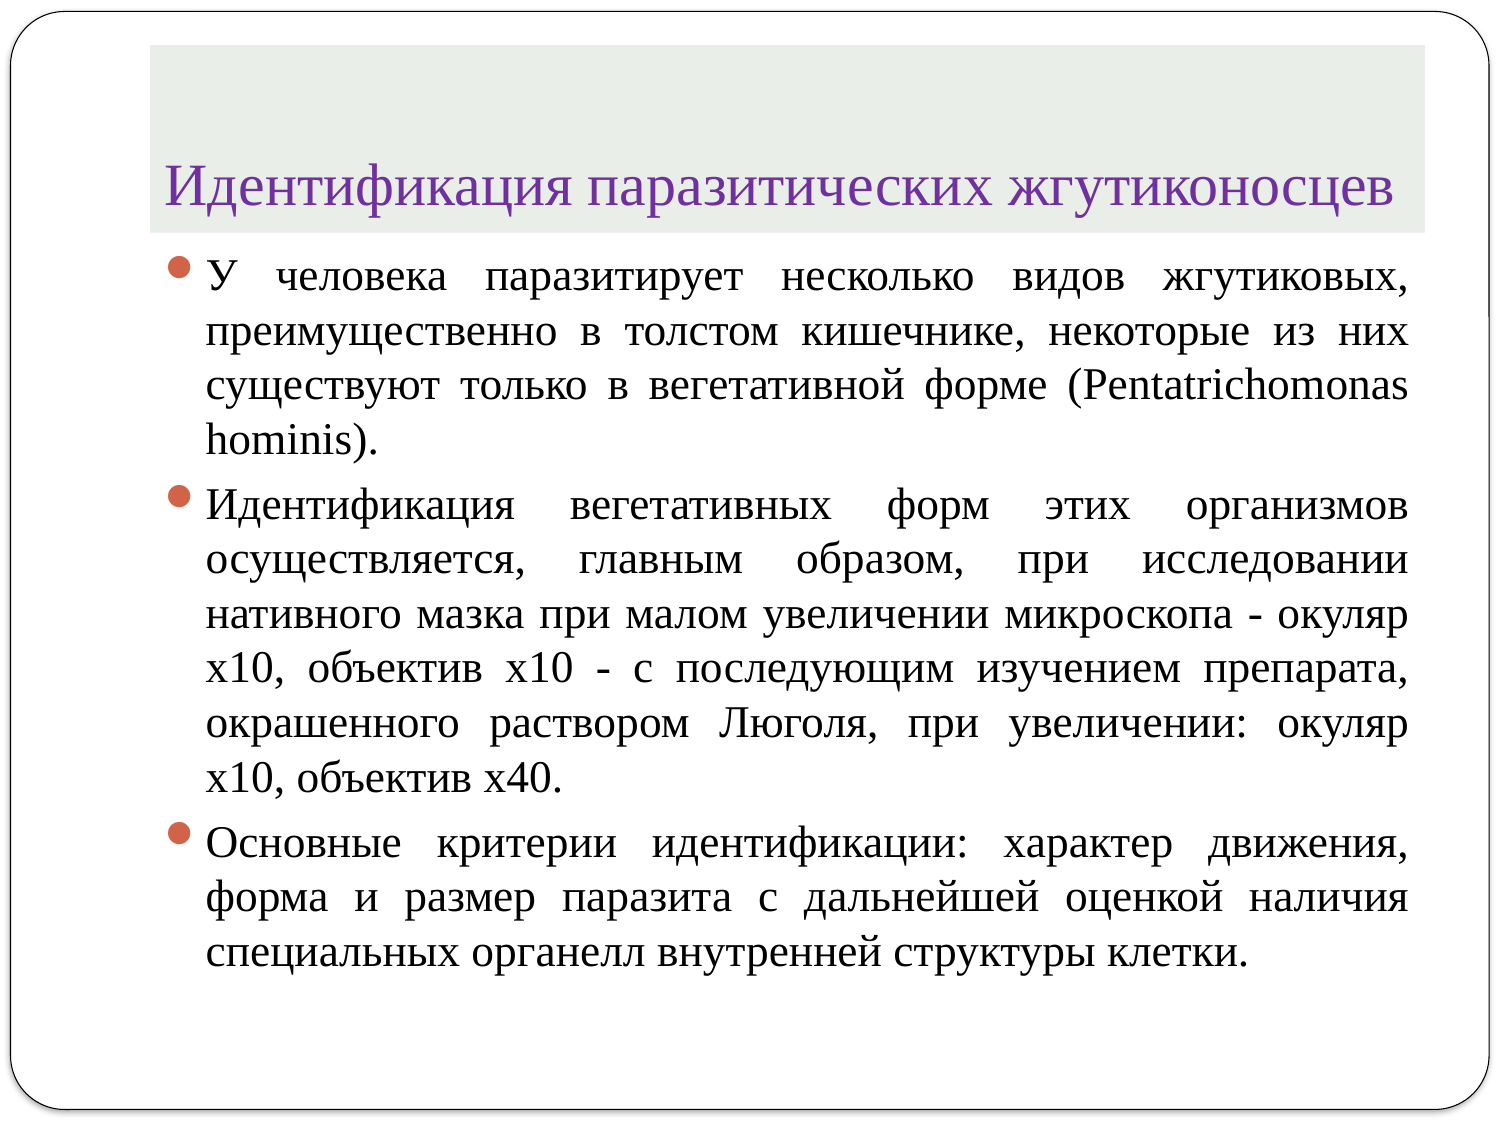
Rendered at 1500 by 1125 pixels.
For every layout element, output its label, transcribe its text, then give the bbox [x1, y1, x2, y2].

title Идентификация паразитических жгутиконосцев [150, 45, 1425, 233]
list У человека паразитирует несколько видов жгутиковых, преимущественно в толстом кишечнике, некоторые из них существуют только в вегетативной форме (Pentatrichomonas hominis). Идентификация вегетативных форм этих организмов осуществляется, главным образом, при исследовании нативного мазка при малом увеличении микроскопа - окуляр x10, объектив x10 - с последующим изучением препарата, окрашенного раствором Люголя, при увеличении: окуляр x10, объектив x40. Основные критерии идентификации: характер движения, форма и размер паразита с дальнейшей оценкой наличия специальных органелл внутренней структуры клетки. [150, 237, 1425, 988]
